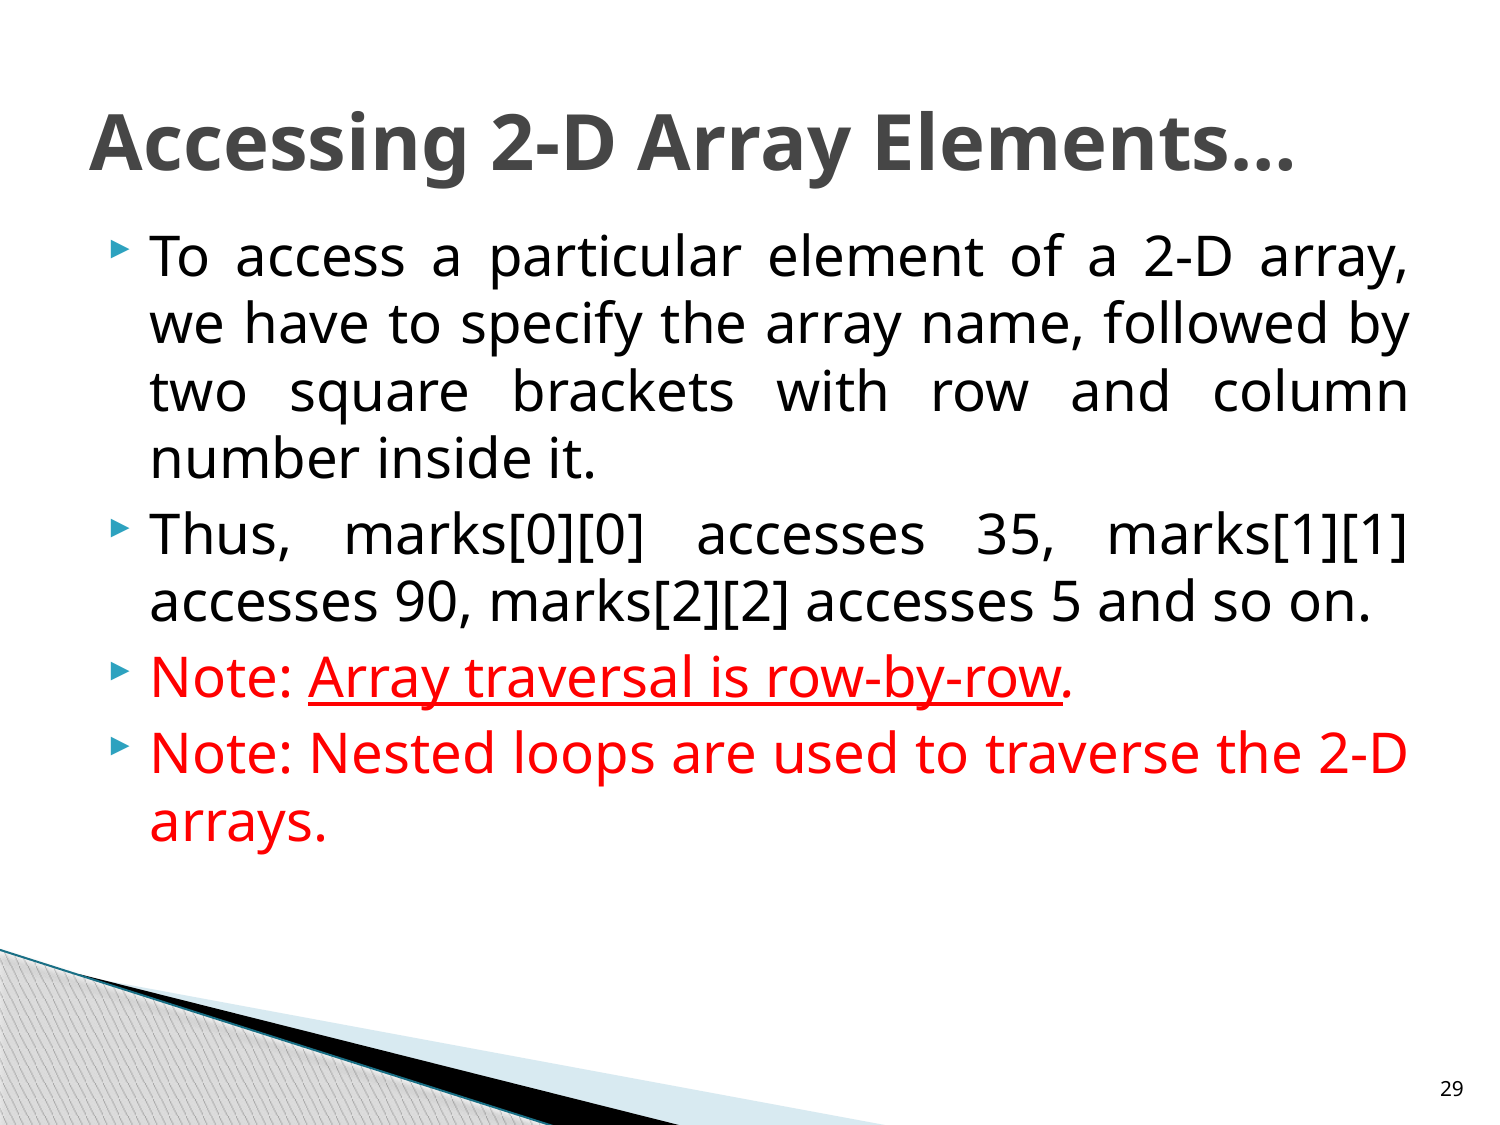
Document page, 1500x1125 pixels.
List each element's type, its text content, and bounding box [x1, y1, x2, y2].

title Accessing 2-D Array Elements… [75, 45, 1425, 233]
slide_number 29 [1418, 1051, 1479, 1112]
list To access a particular element of a 2-D array, we have to specify the array name, followed by two square brackets with row and column number inside it. Thus, marks[0][0] accesses 35, marks[1][1] accesses 90, marks[2][2] accesses 5 and so on. Note: Array traversal is row-by-row. Note: Nested loops are used to traverse the 2-D arrays. [75, 233, 1425, 986]
